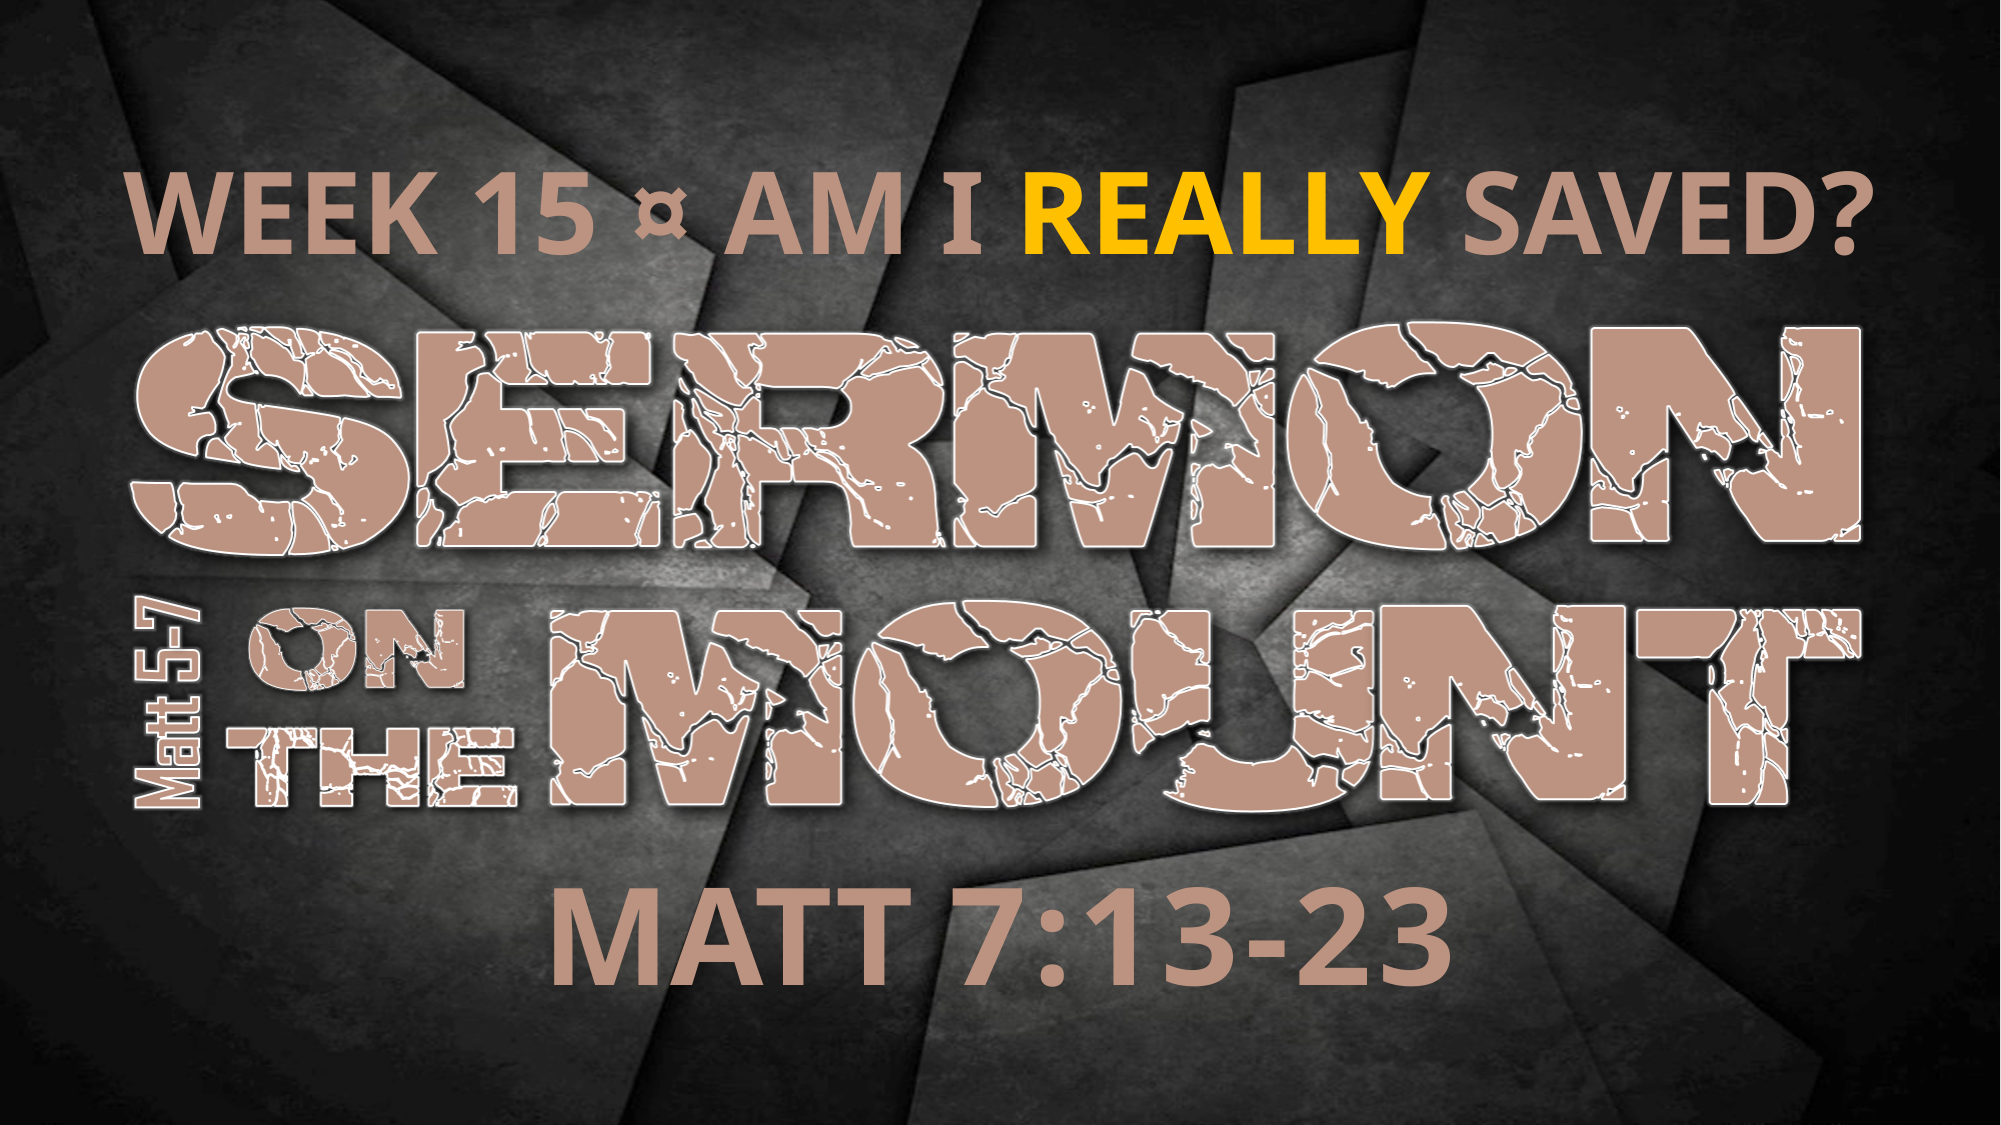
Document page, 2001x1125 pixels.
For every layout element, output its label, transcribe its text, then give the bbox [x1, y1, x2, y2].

text_box MATT 7:13-23 [0, 861, 2000, 1023]
picture [0, 0, 2001, 1125]
text_box WEEK 15 ¤ AM I REALLY SAVED? [0, 148, 2000, 287]
